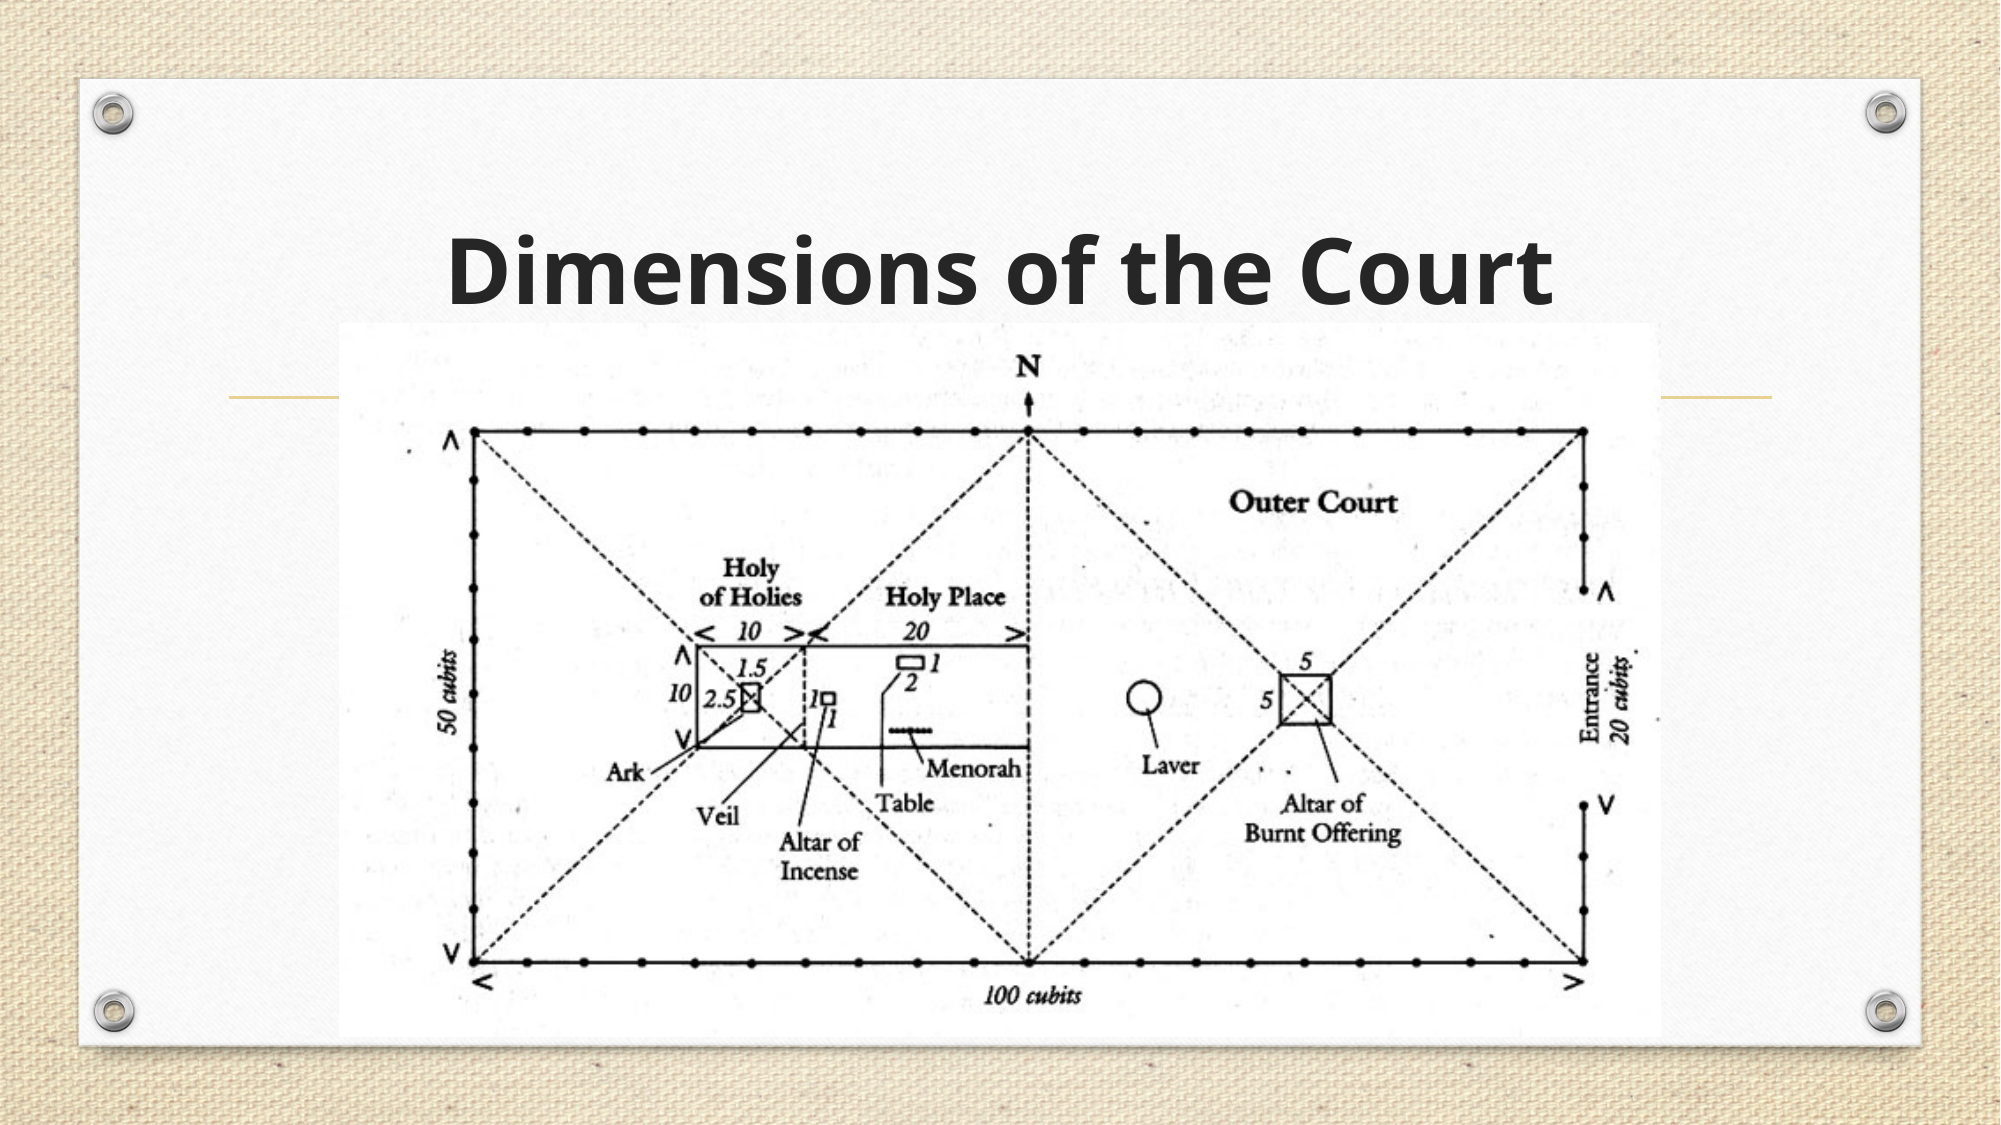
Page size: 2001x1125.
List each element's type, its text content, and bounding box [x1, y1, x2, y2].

picture [0, 0, 2001, 1125]
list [339, 323, 1661, 1037]
title Dimensions of the Court [212, 161, 1788, 375]
